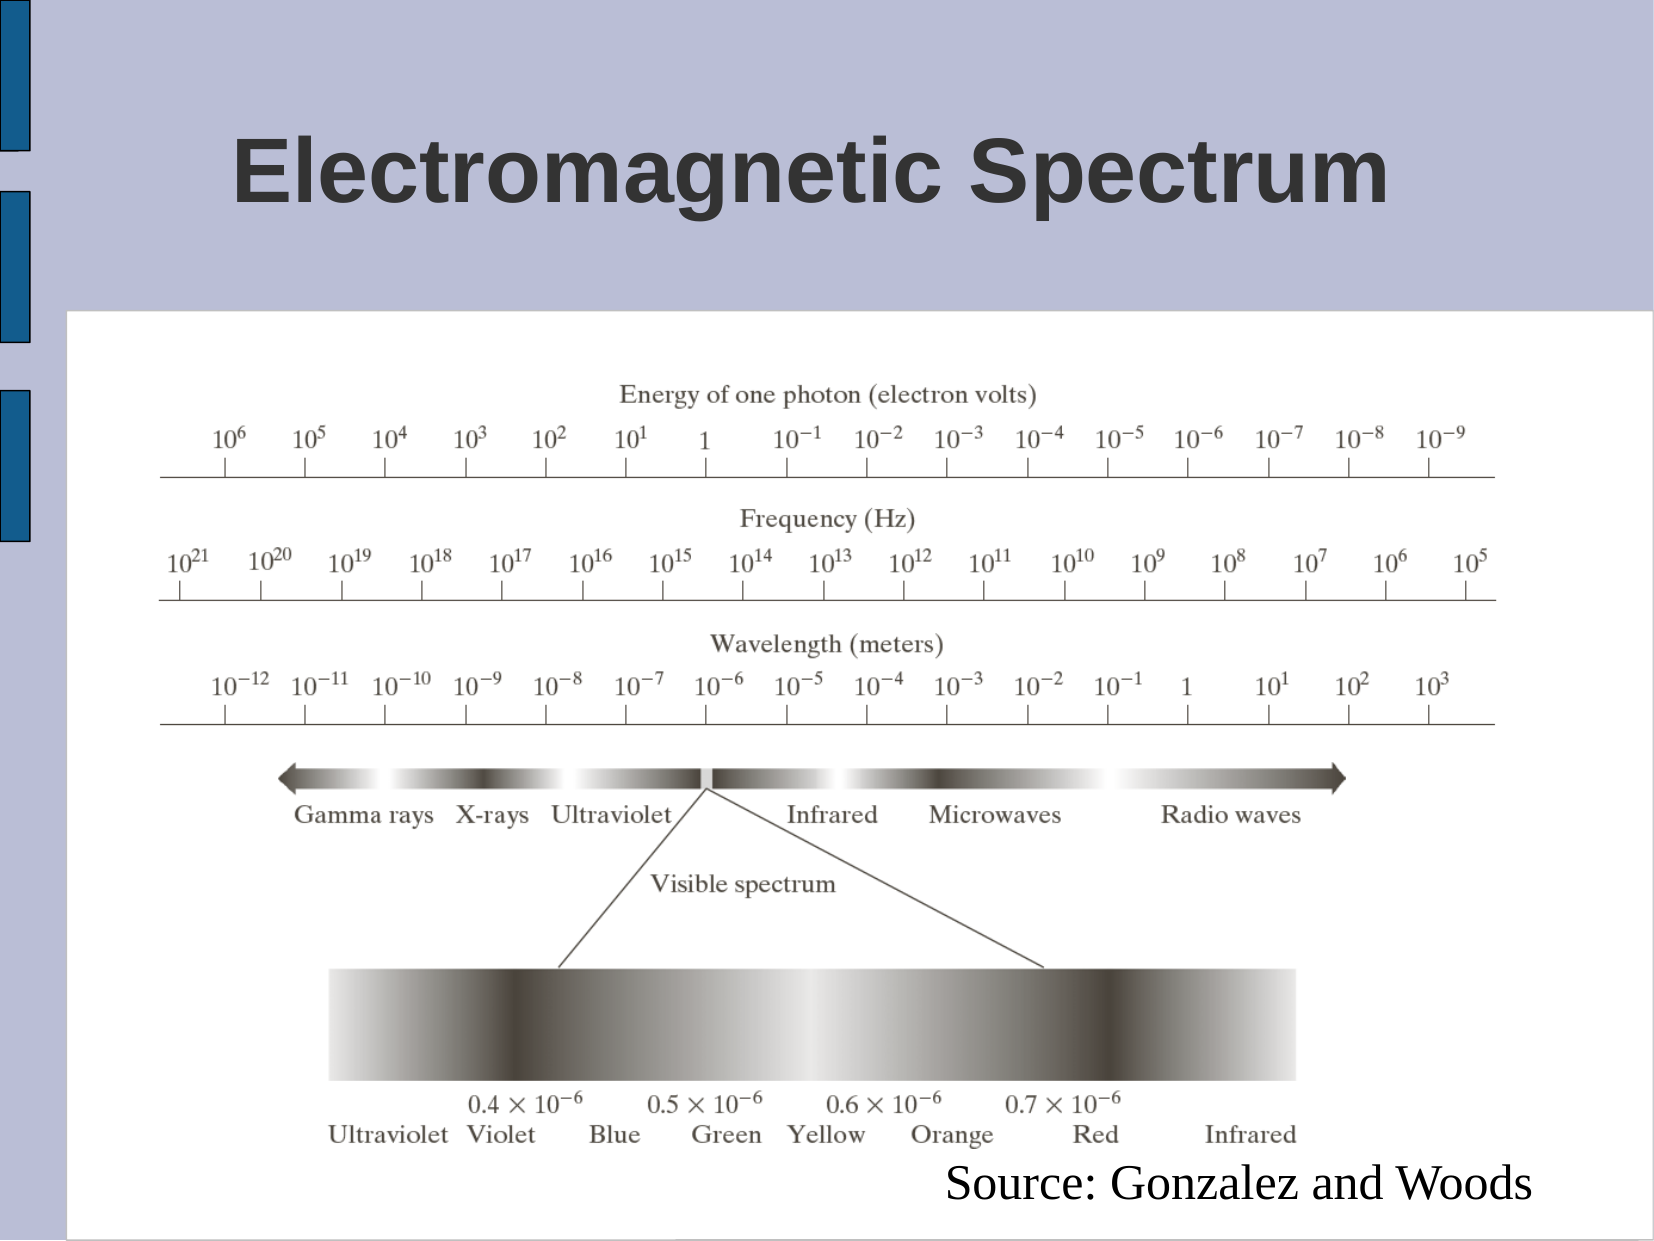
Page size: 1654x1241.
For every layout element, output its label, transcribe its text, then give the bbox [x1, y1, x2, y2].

title Electromagnetic Spectrum [118, 64, 1506, 273]
picture [147, 348, 1507, 1149]
text_box Source: Gonzalez and Woods [944, 1151, 1565, 1208]
